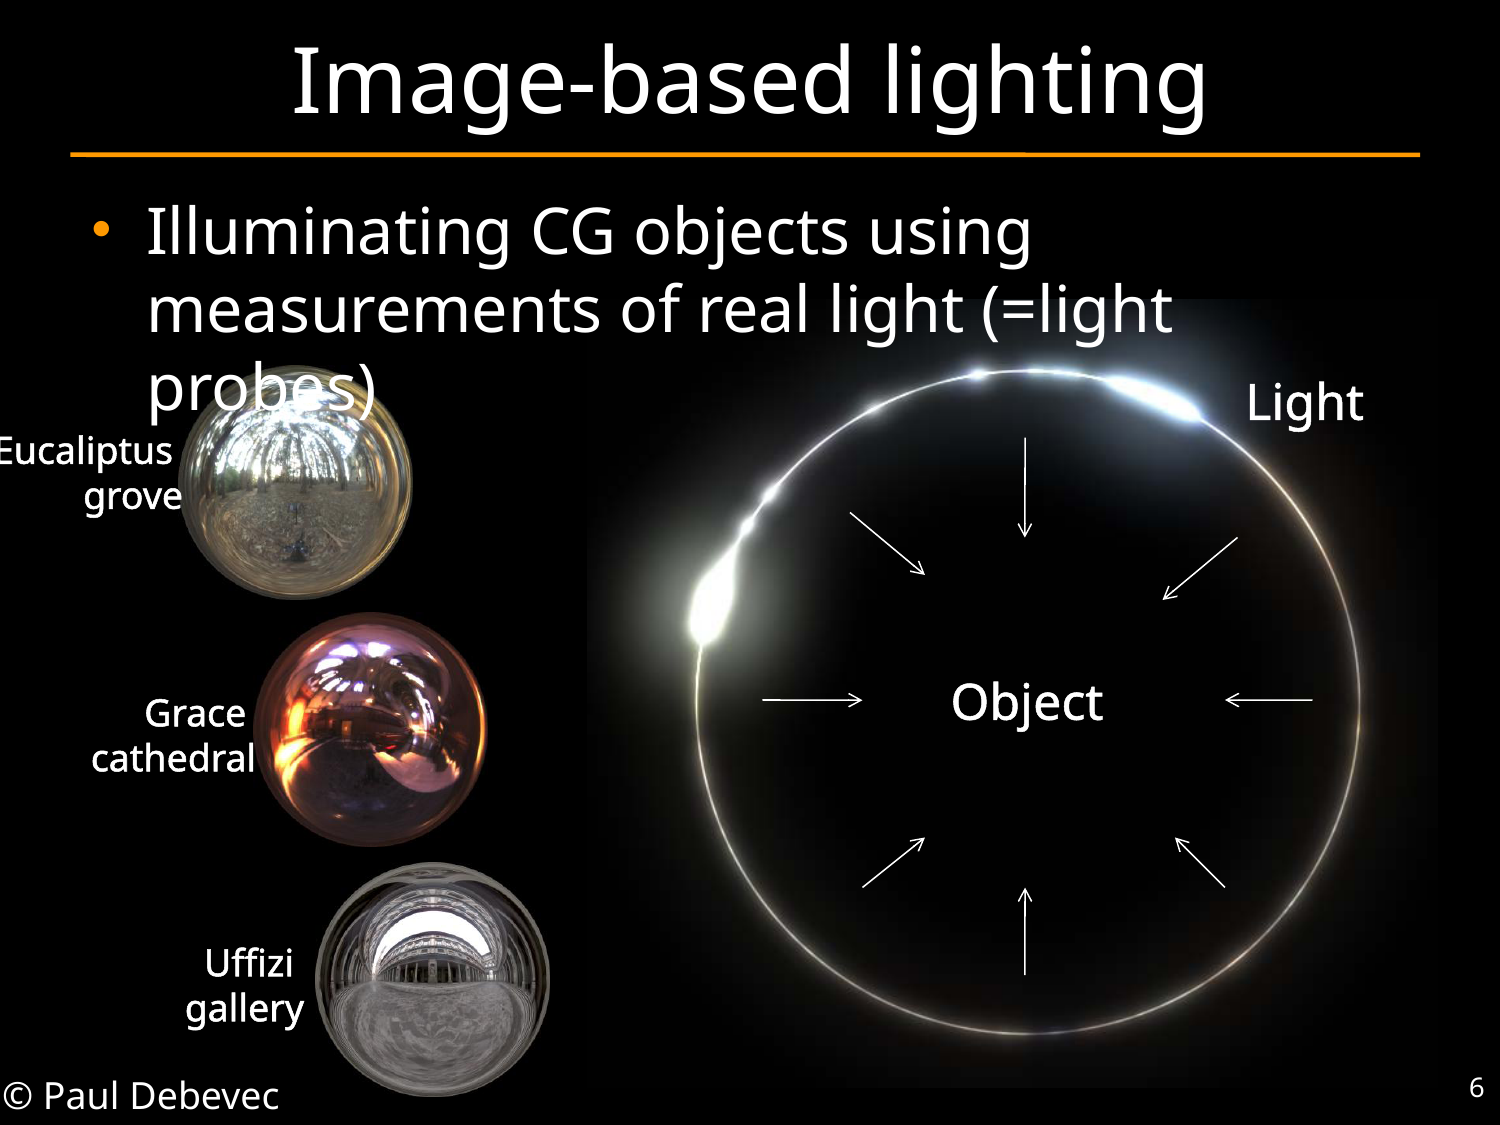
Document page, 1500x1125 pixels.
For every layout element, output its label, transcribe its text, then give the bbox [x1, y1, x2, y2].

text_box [1174, 837, 1226, 888]
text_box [1162, 537, 1238, 601]
picture [315, 862, 551, 1098]
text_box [849, 512, 926, 576]
text_box Eucaliptus grove [0, 418, 74, 524]
picture [587, 299, 1438, 1088]
picture [177, 365, 413, 601]
slide_number 6 [1149, 1062, 1500, 1125]
text_box Uffizi gallery [169, 1006, 310, 1037]
list Illuminating CG objects using measurements of real light (=light probes) [74, 182, 1426, 1006]
title Image-based lighting [84, 13, 1421, 155]
picture [252, 612, 488, 848]
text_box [862, 837, 926, 888]
text_box © Paul Debevec [0, 1064, 295, 1125]
